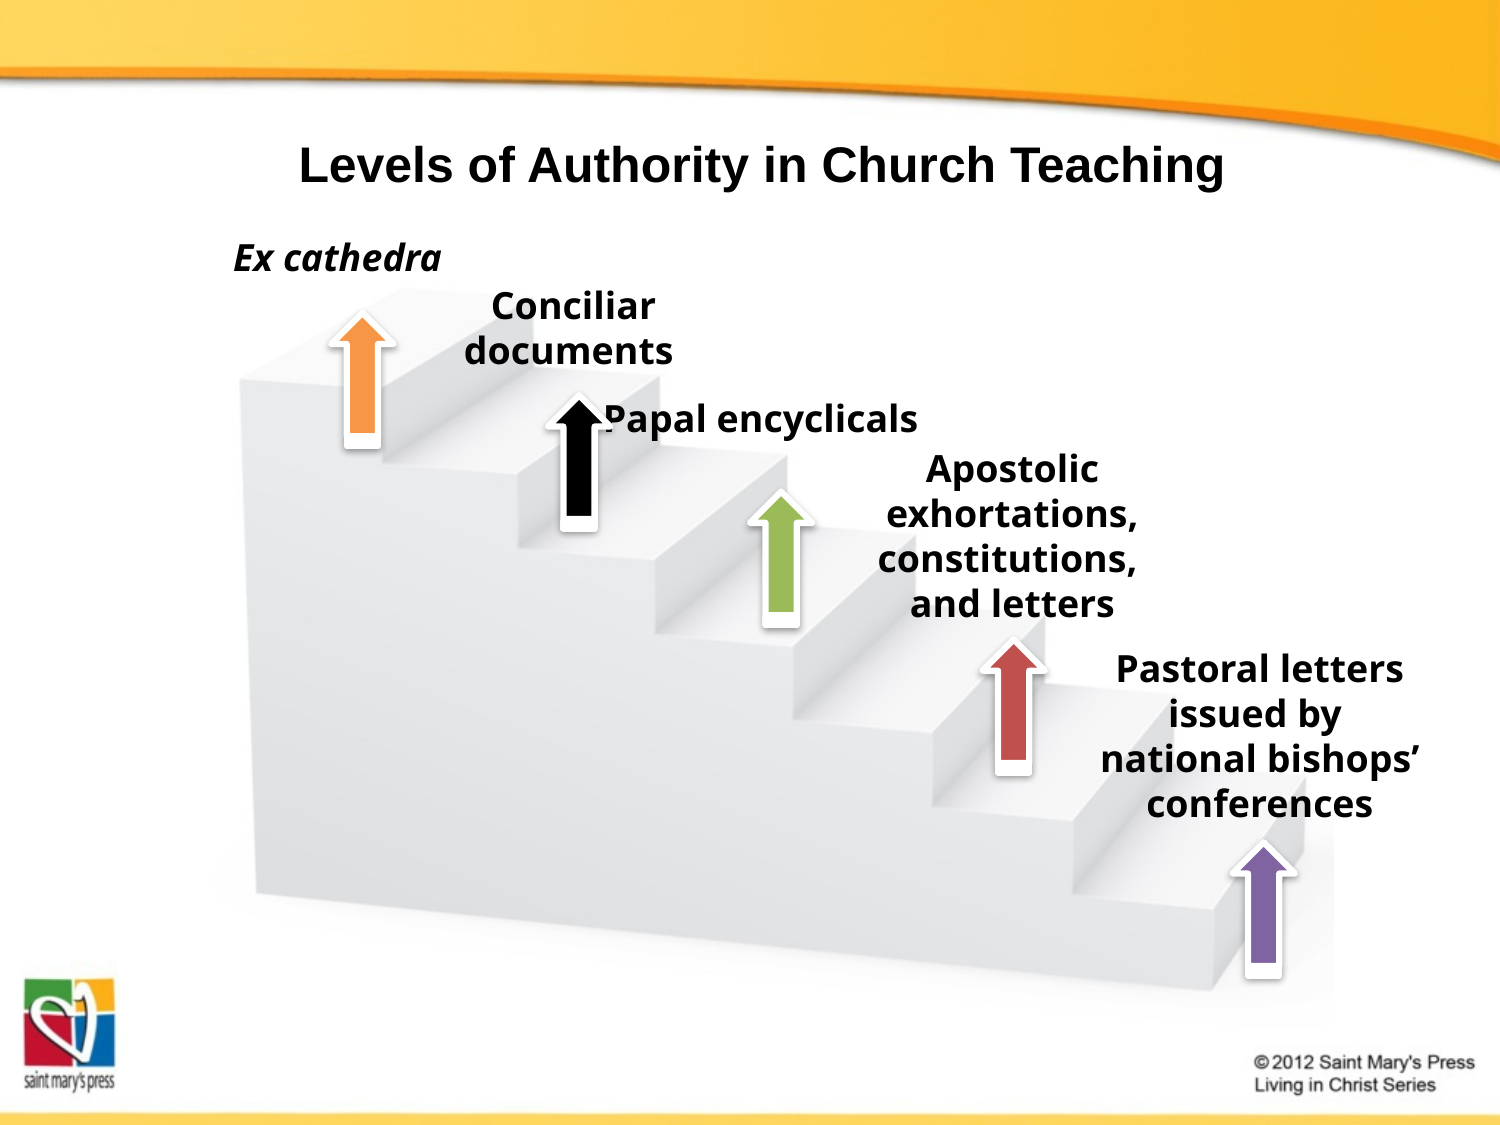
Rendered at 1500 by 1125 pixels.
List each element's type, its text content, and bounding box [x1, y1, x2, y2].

picture [0, 0, 1500, 1125]
text_box Levels of Authority in Church Teaching [24, 125, 1500, 530]
text_box Pastoral letters issued by national bishops’ conferences [1338, 638, 1475, 833]
text_box Ex cathedra [162, 227, 513, 287]
